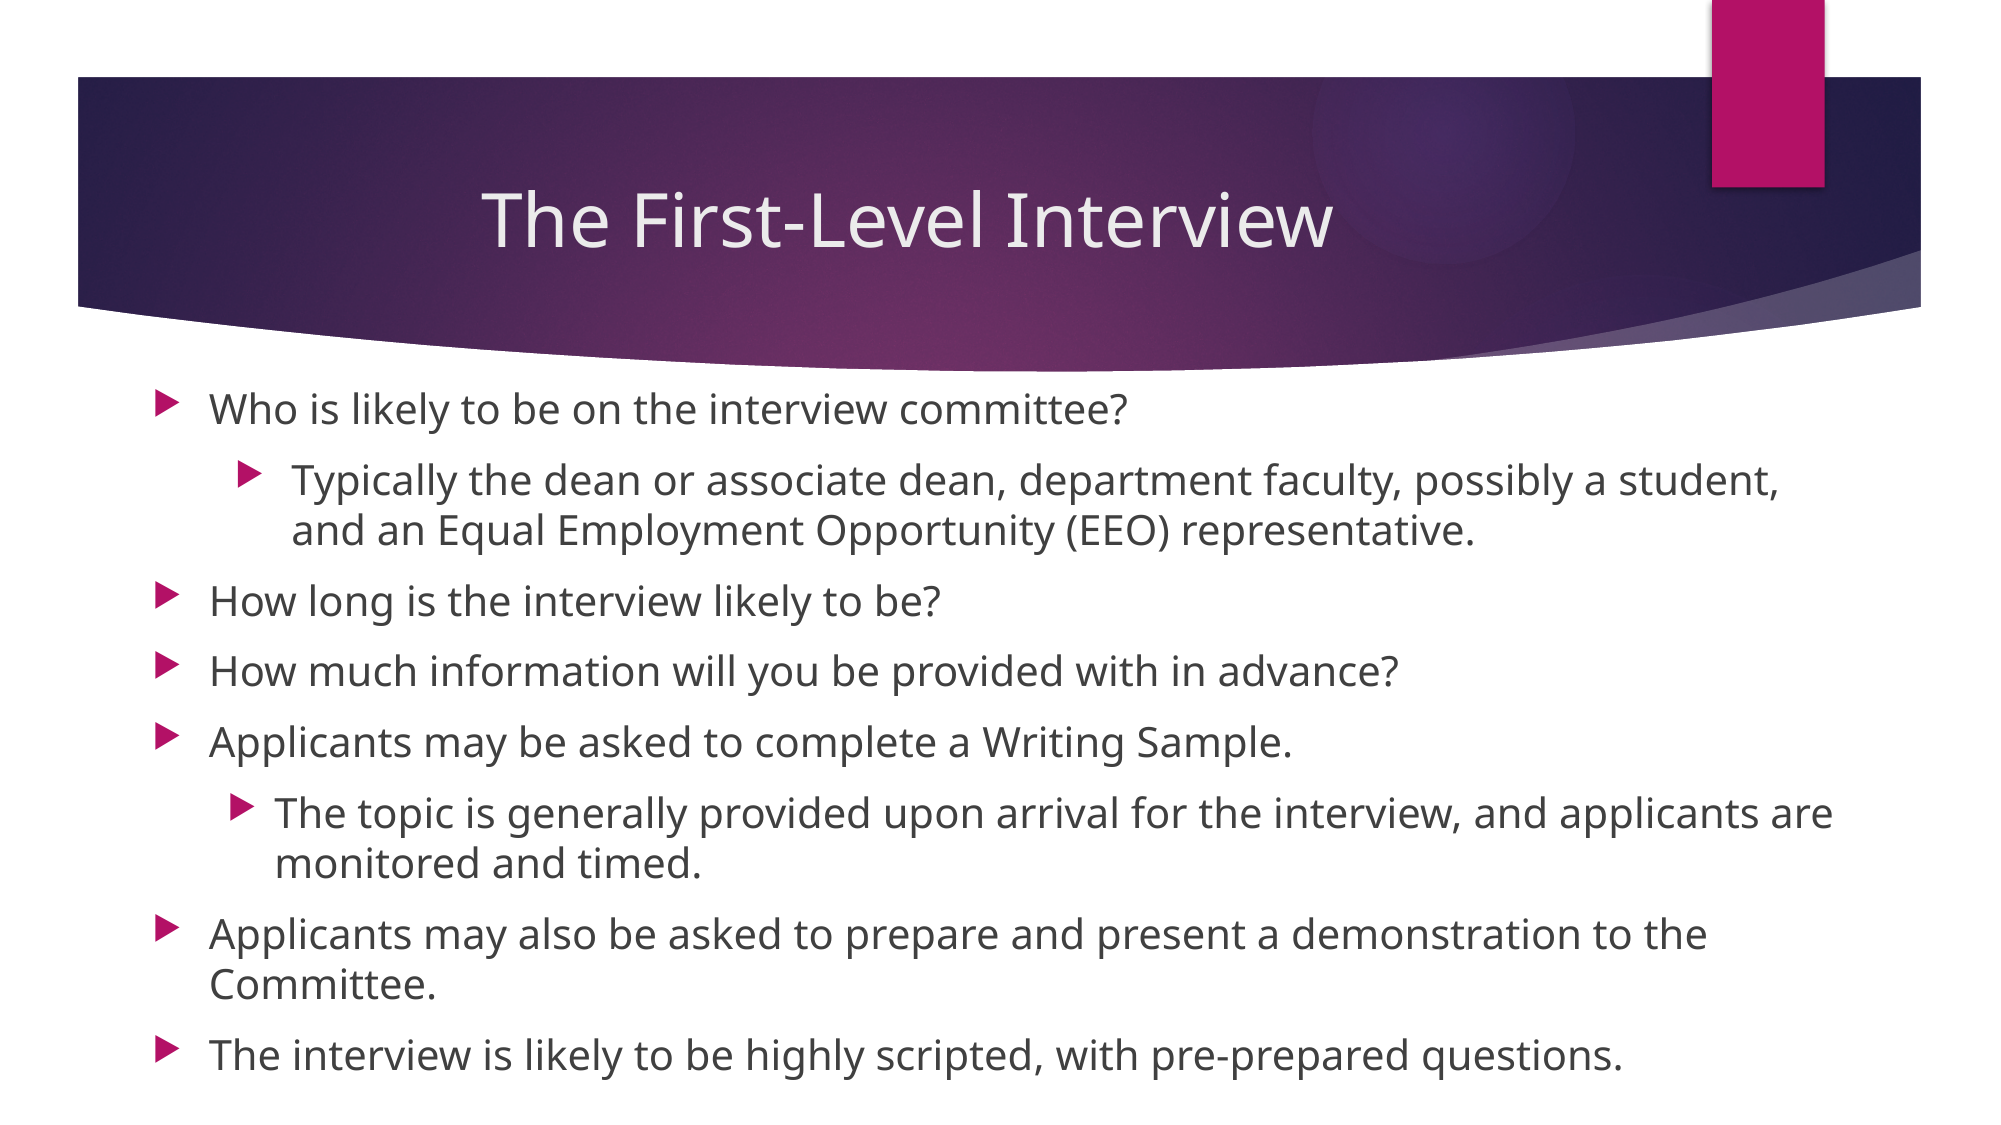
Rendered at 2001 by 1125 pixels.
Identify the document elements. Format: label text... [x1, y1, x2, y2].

title The First-Level Interview [189, 159, 1627, 276]
list Who is likely to be on the interview committee? Typically the dean or associate dean, department faculty, possibly a student, and an Equal Employment Opportunity (EEO) representative. How long is the interview likely to be? How much information will you be provided with in advance? Applicants may be asked to complete a Writing Sample. The topic is generally provided upon arrival for the interview, and applicants are monitored and timed. Applicants may also be asked to prepare and present a demonstration to the Committee. The interview is likely to be highly scripted, with pre-prepared questions. [137, 375, 1863, 984]
